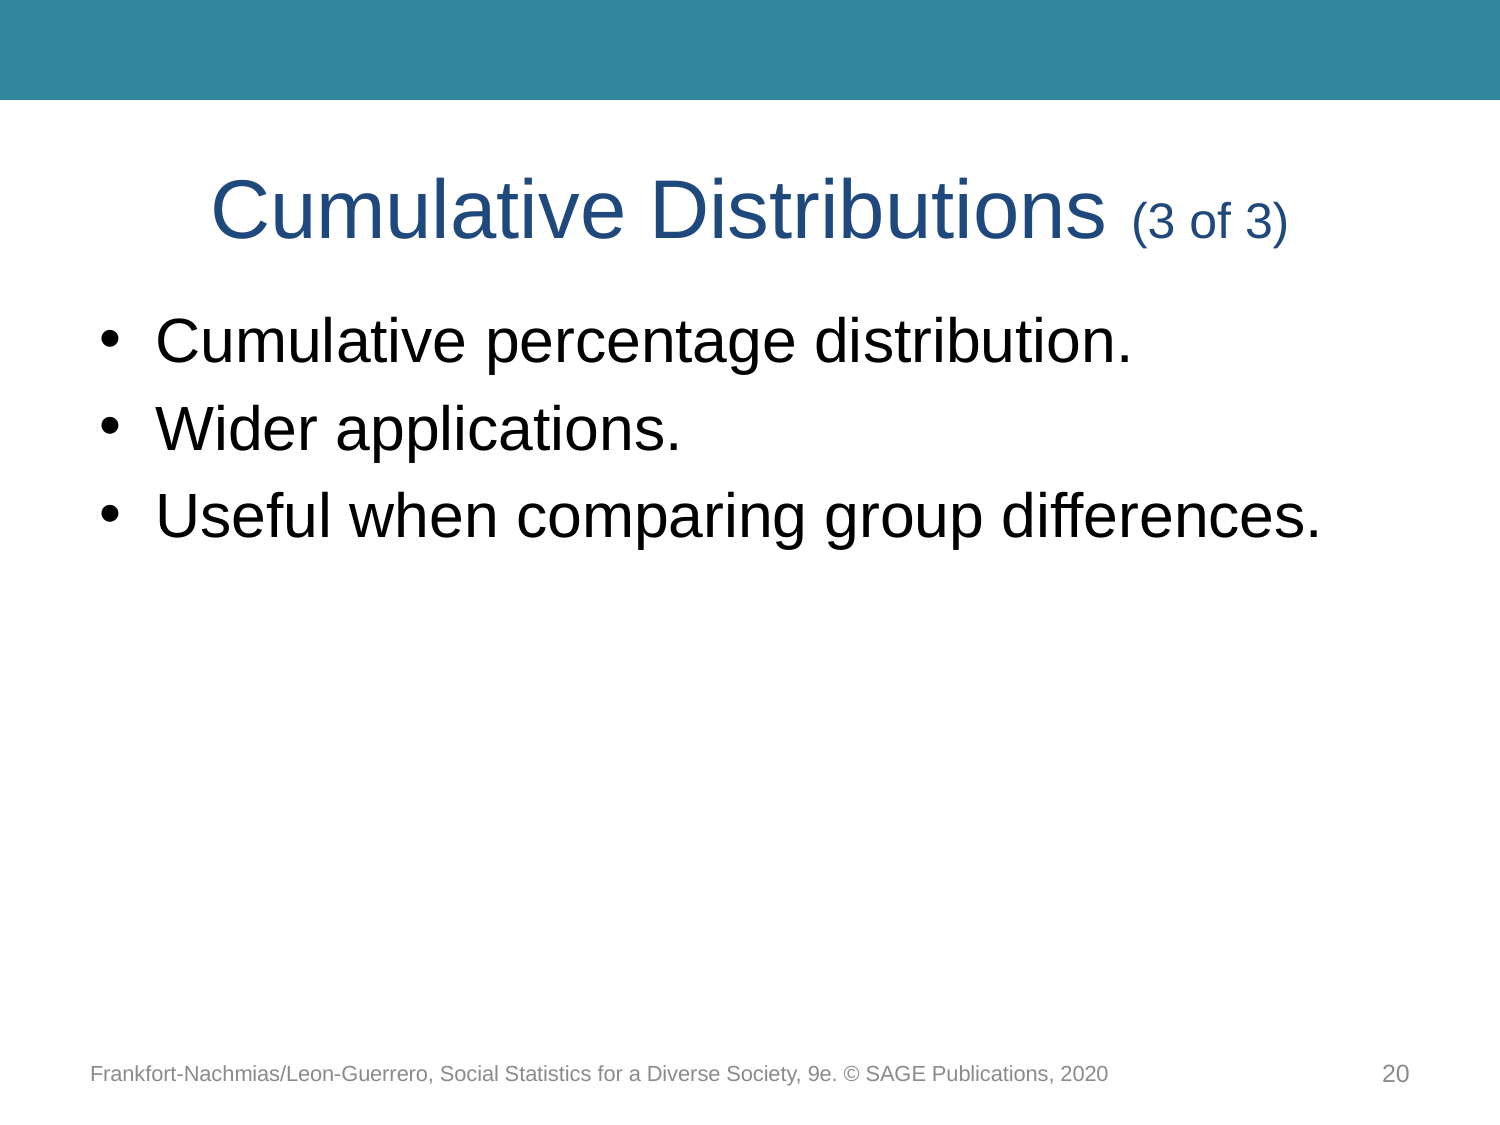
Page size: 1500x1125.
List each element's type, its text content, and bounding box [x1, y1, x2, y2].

title Cumulative Distributions (3 of 3) [75, 117, 1425, 293]
footer Frankfort-Nachmias/Leon-Guerrero, Social Statistics for a Diverse Society, 9e. © SAGE Publications, 2020 [75, 1042, 1313, 1103]
slide_number 20 [1350, 1042, 1425, 1103]
list Cumulative percentage distribution. Wider applications. Useful when comparing group differences. [84, 292, 1425, 1013]
